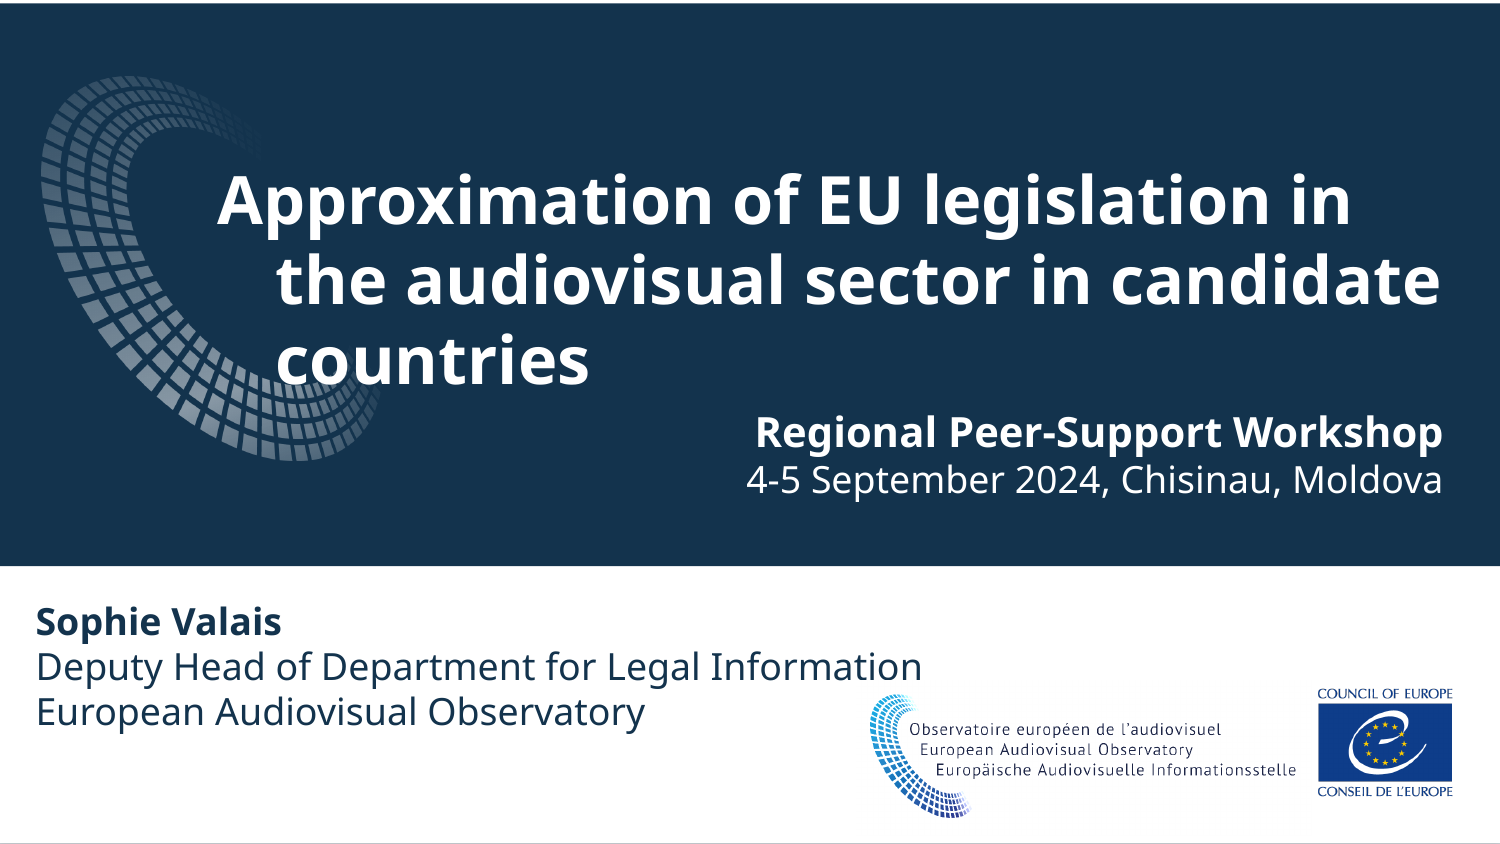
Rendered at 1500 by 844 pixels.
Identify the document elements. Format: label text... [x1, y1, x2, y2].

picture [855, 680, 1459, 836]
text_box [0, 1, 1500, 568]
text_box Approximation of EU legislation in the audiovisual sector in candidate countries [388, 150, 1483, 405]
text_box Sophie Valais Deputy Head of Department for Legal Information European Audiovisual Observatory [20, 590, 951, 741]
text_box Regional Peer-Support Workshop 4-5 September 2024, Chisinau, Moldova [525, 398, 1459, 543]
picture [40, 75, 383, 462]
text_box [0, 568, 1500, 844]
